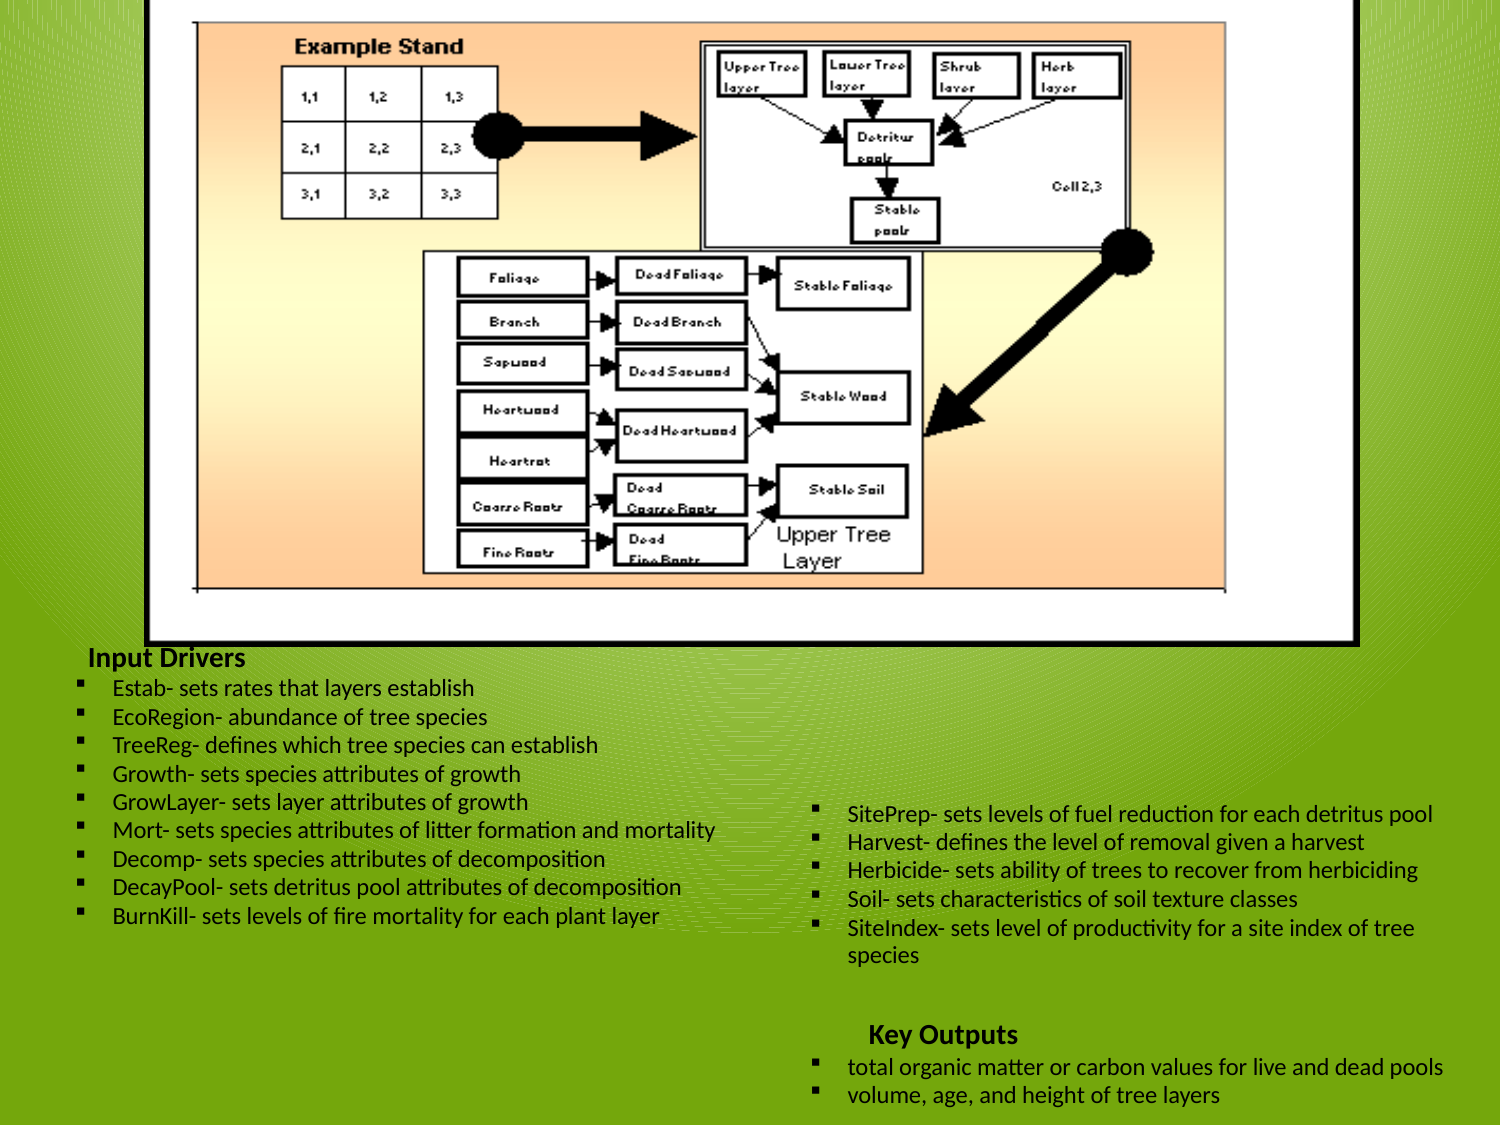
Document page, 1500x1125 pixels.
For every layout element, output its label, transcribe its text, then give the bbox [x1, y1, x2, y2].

list Input Drivers Estab- sets rates that layers establish EcoRegion- abundance of tree species TreeReg- defines which tree species can establish Growth- sets species attributes of growth GrowLayer- sets layer attributes of growth Mort- sets species attributes of litter formation and mortality Decomp- sets species attributes of decomposition DecayPool- sets detritus pool attributes of decomposition BurnKill- sets levels of fire mortality for each plant layer SitePrep- sets levels of fuel reduction for each detritus pool Harvest- defines the level of removal given a harvest Herbicide- sets ability of trees to recover from herbiciding Soil- sets characteristics of soil texture classes SiteIndex- sets level of productivity for a site index of tree species Key Outputs total organic matter or carbon values for live and dead pools volume, age, and height of tree layers [0, 0, 1500, 1125]
picture [144, 0, 1360, 647]
